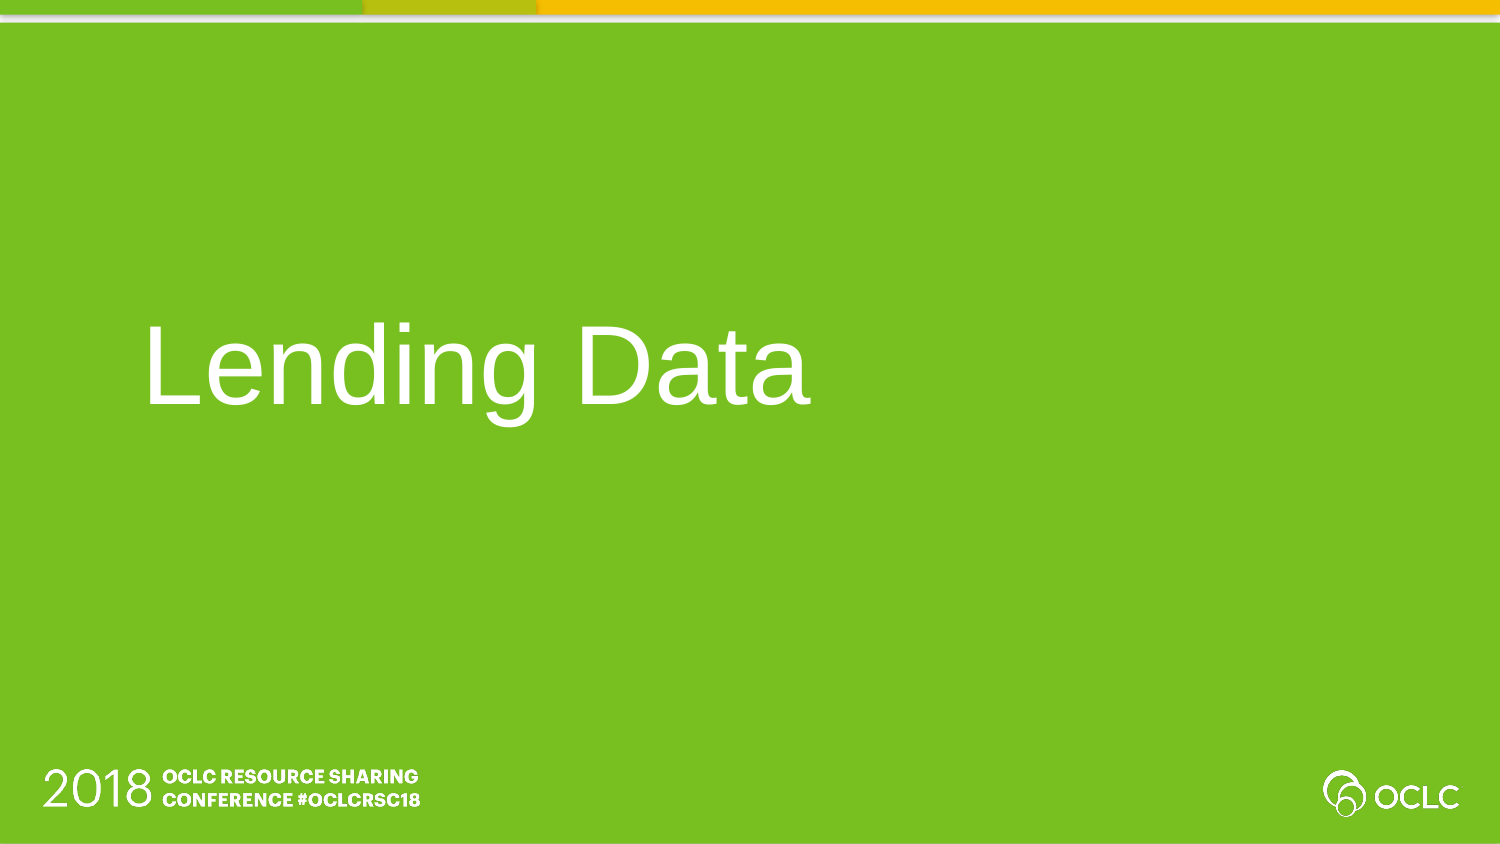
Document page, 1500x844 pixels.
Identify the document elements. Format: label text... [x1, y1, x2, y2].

list Lending Data [127, 128, 1338, 644]
picture [43, 769, 420, 807]
